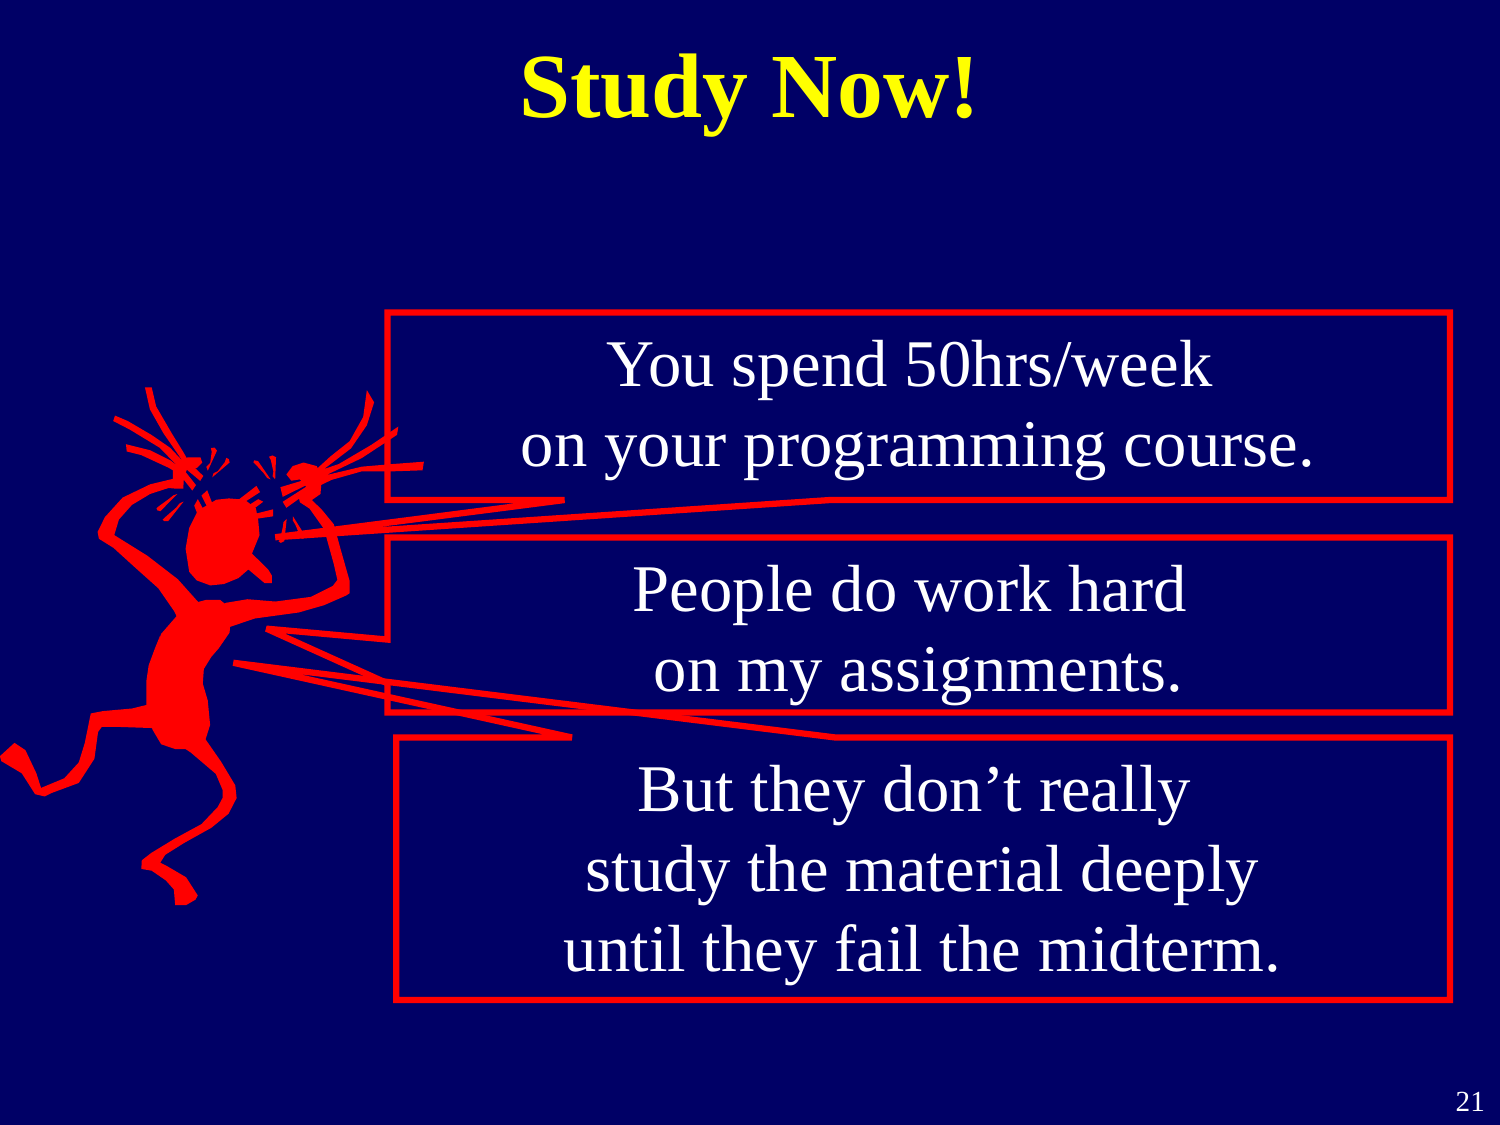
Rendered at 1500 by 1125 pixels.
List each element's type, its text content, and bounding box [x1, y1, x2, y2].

text_box People do work hard on my assignments. [429, 537, 1450, 713]
text_box You spend 50hrs/week on your programming course. [387, 312, 1450, 527]
title Study Now! [112, 0, 1388, 175]
text_box But they don’t really study the material deeply until they fail the midterm. [396, 687, 1450, 1000]
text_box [0, 387, 425, 906]
